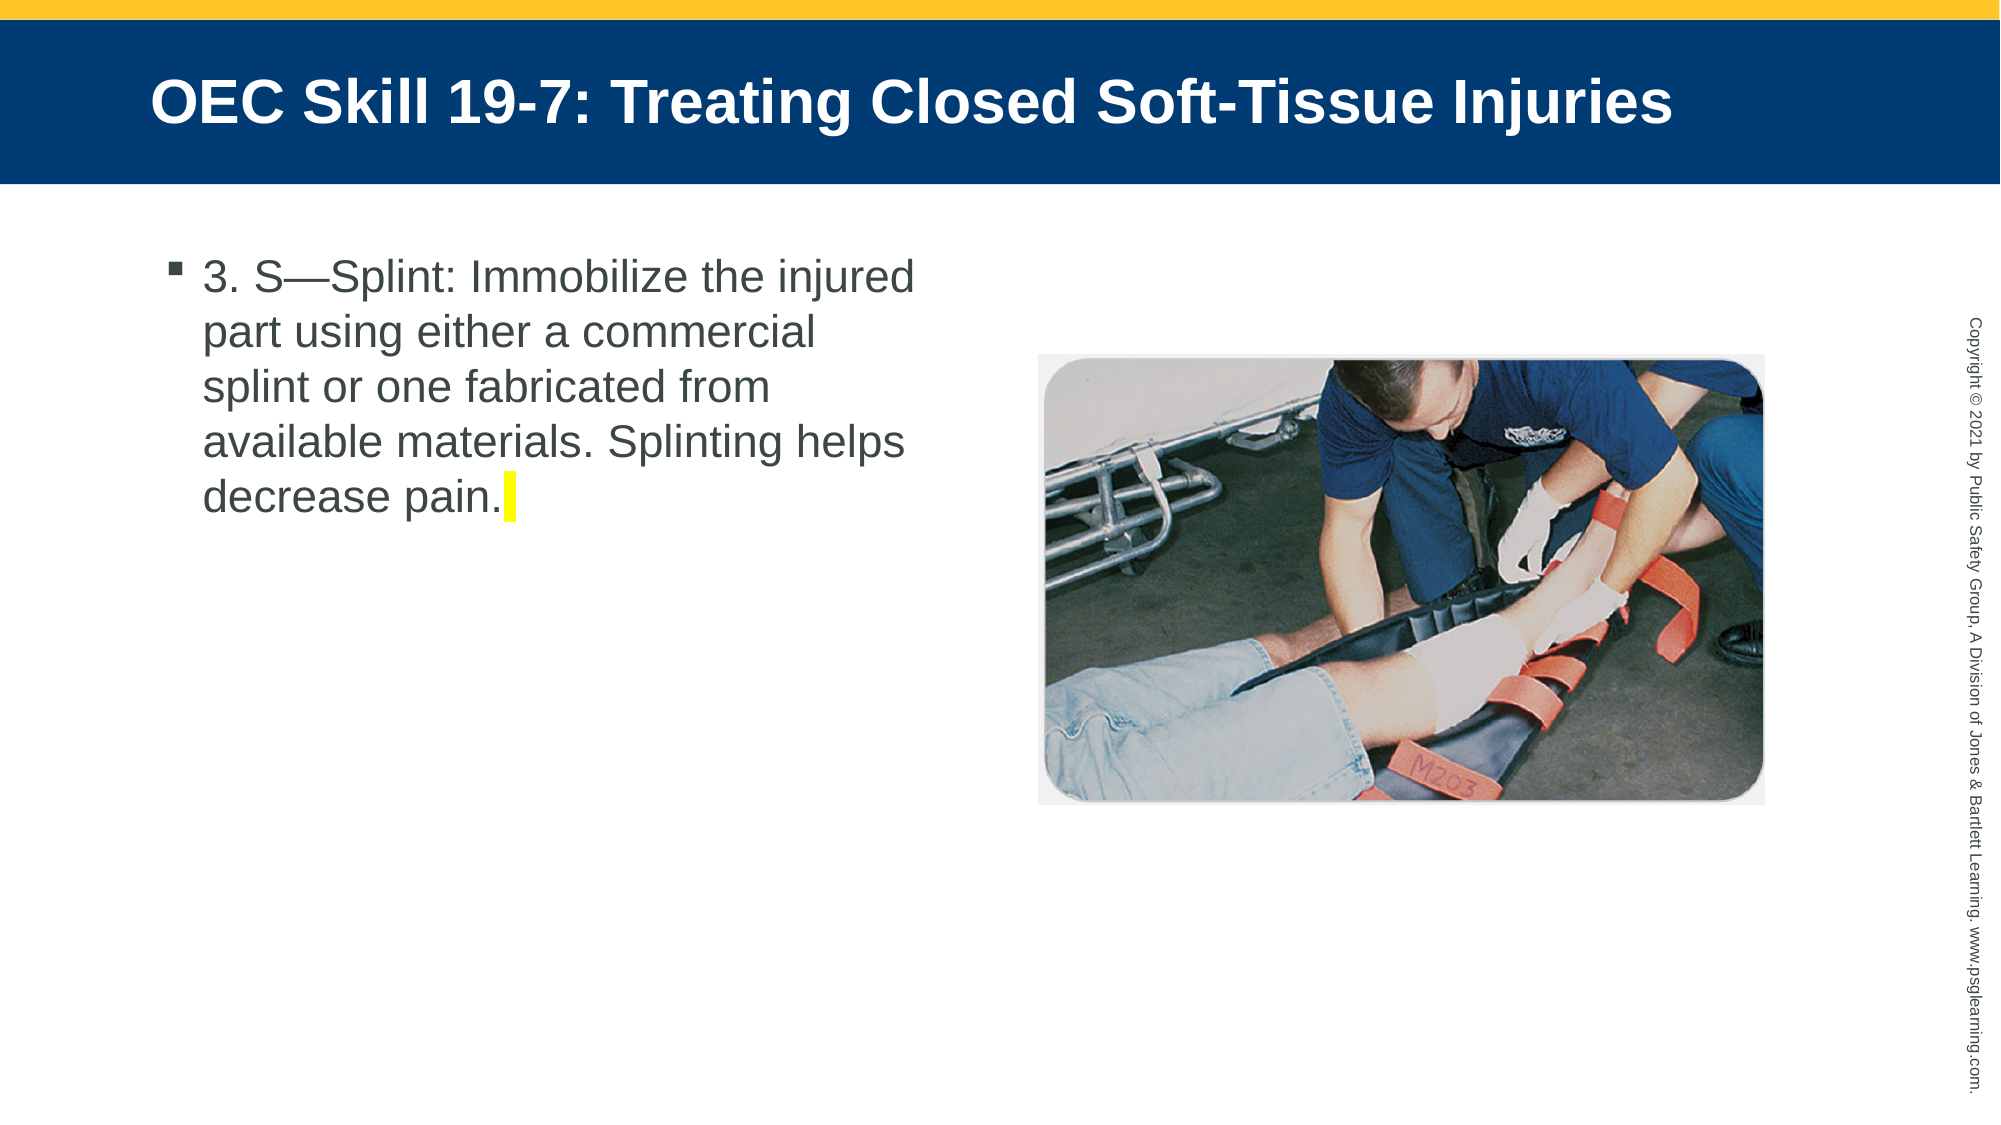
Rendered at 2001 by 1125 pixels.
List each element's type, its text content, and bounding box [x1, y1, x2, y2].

list 3. S—Splint: Immobilize the injured part using either a commercial splint or one fabricated from available materials. Splinting helps decrease pain. [150, 239, 947, 1016]
picture [1038, 354, 1765, 806]
title OEC Skill 19-7: Treating Closed Soft-Tissue Injuries [0, 19, 2000, 185]
